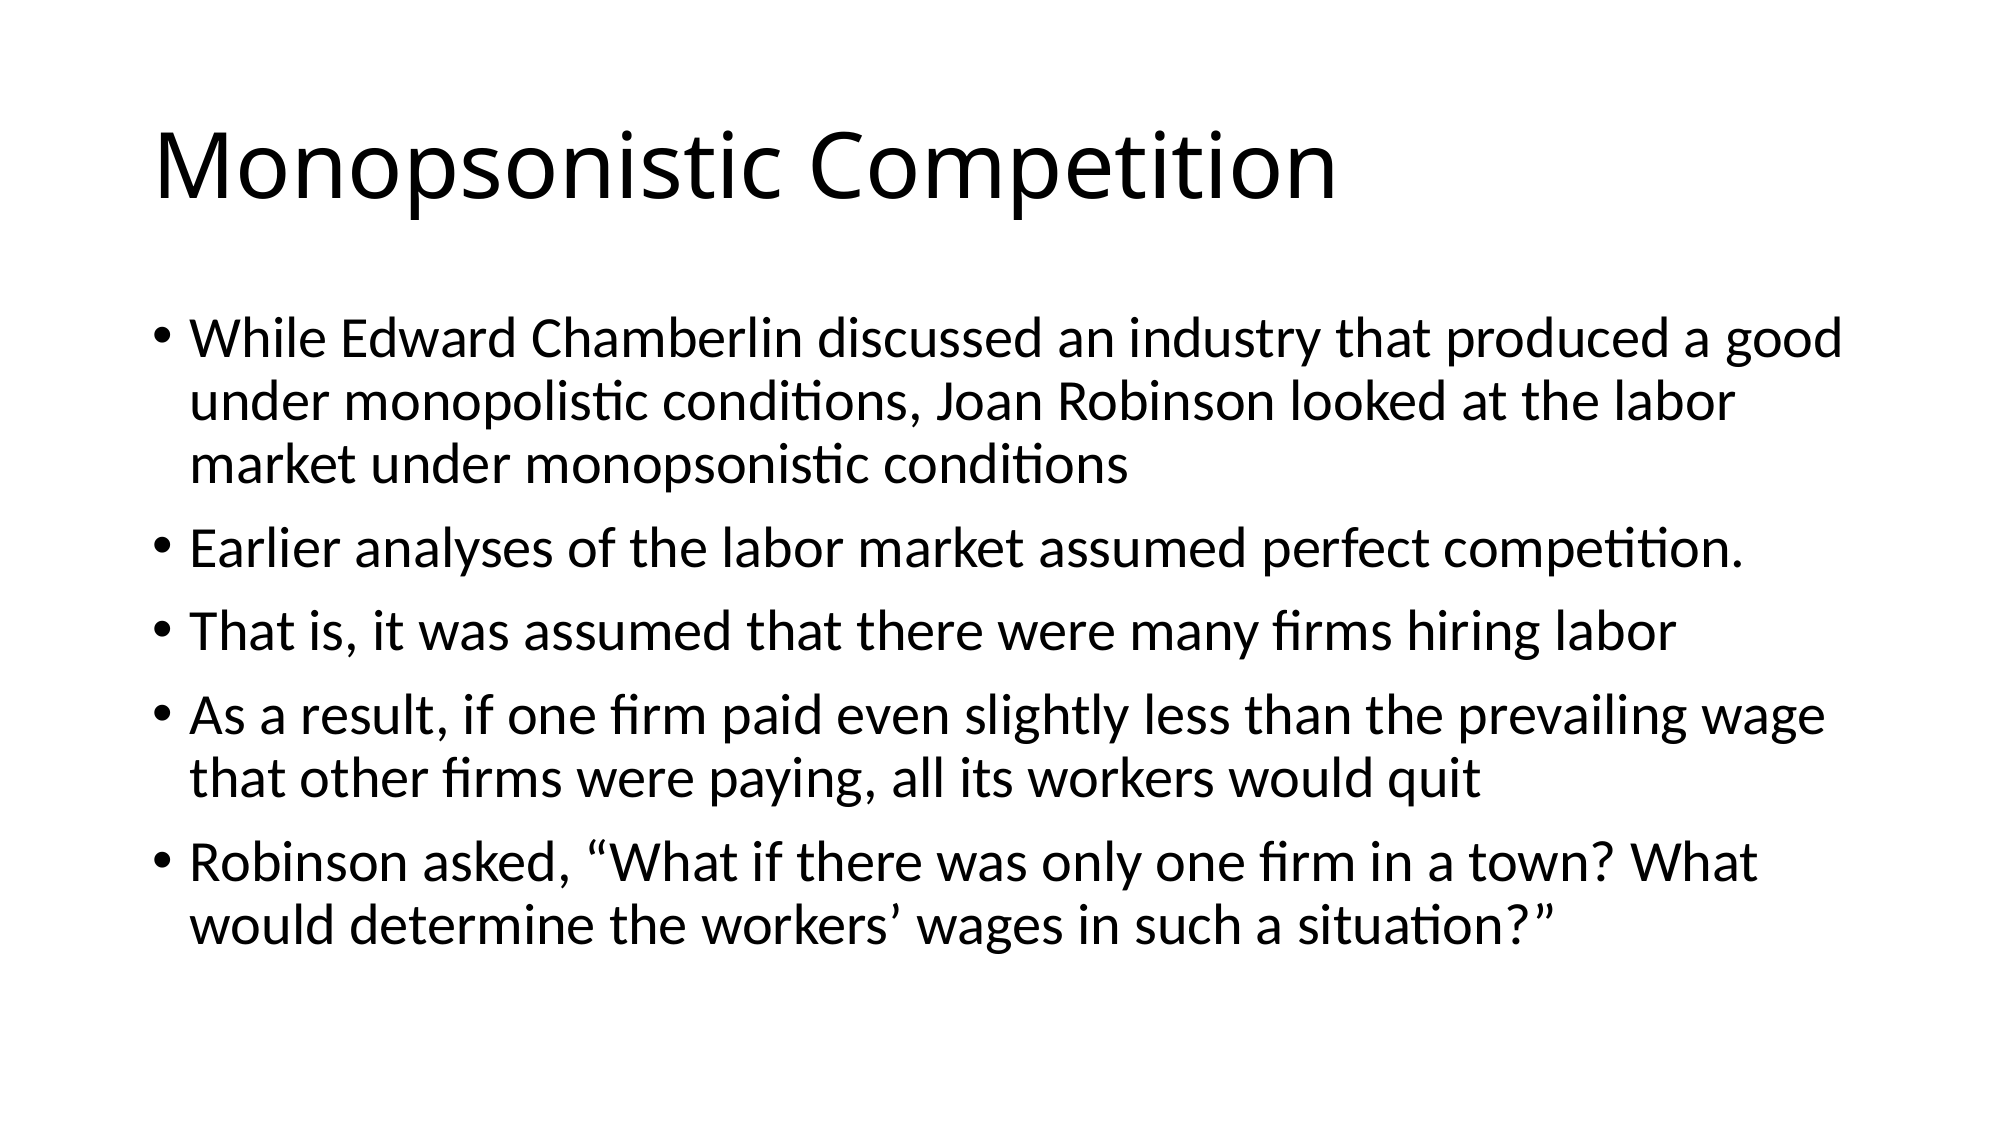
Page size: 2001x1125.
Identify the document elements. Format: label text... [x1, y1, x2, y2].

title Monopsonistic Competition [137, 59, 1863, 278]
list While Edward Chamberlin discussed an industry that produced a good under monopolistic conditions, Joan Robinson looked at the labor market under monopsonistic conditions Earlier analyses of the labor market assumed perfect competition. That is, it was assumed that there were many firms hiring labor As a result, if one firm paid even slightly less than the prevailing wage that other firms were paying, all its workers would quit Robinson asked, “What if there was only one firm in a town? What would determine the workers’ wages in such a situation?” [137, 299, 1863, 1014]
